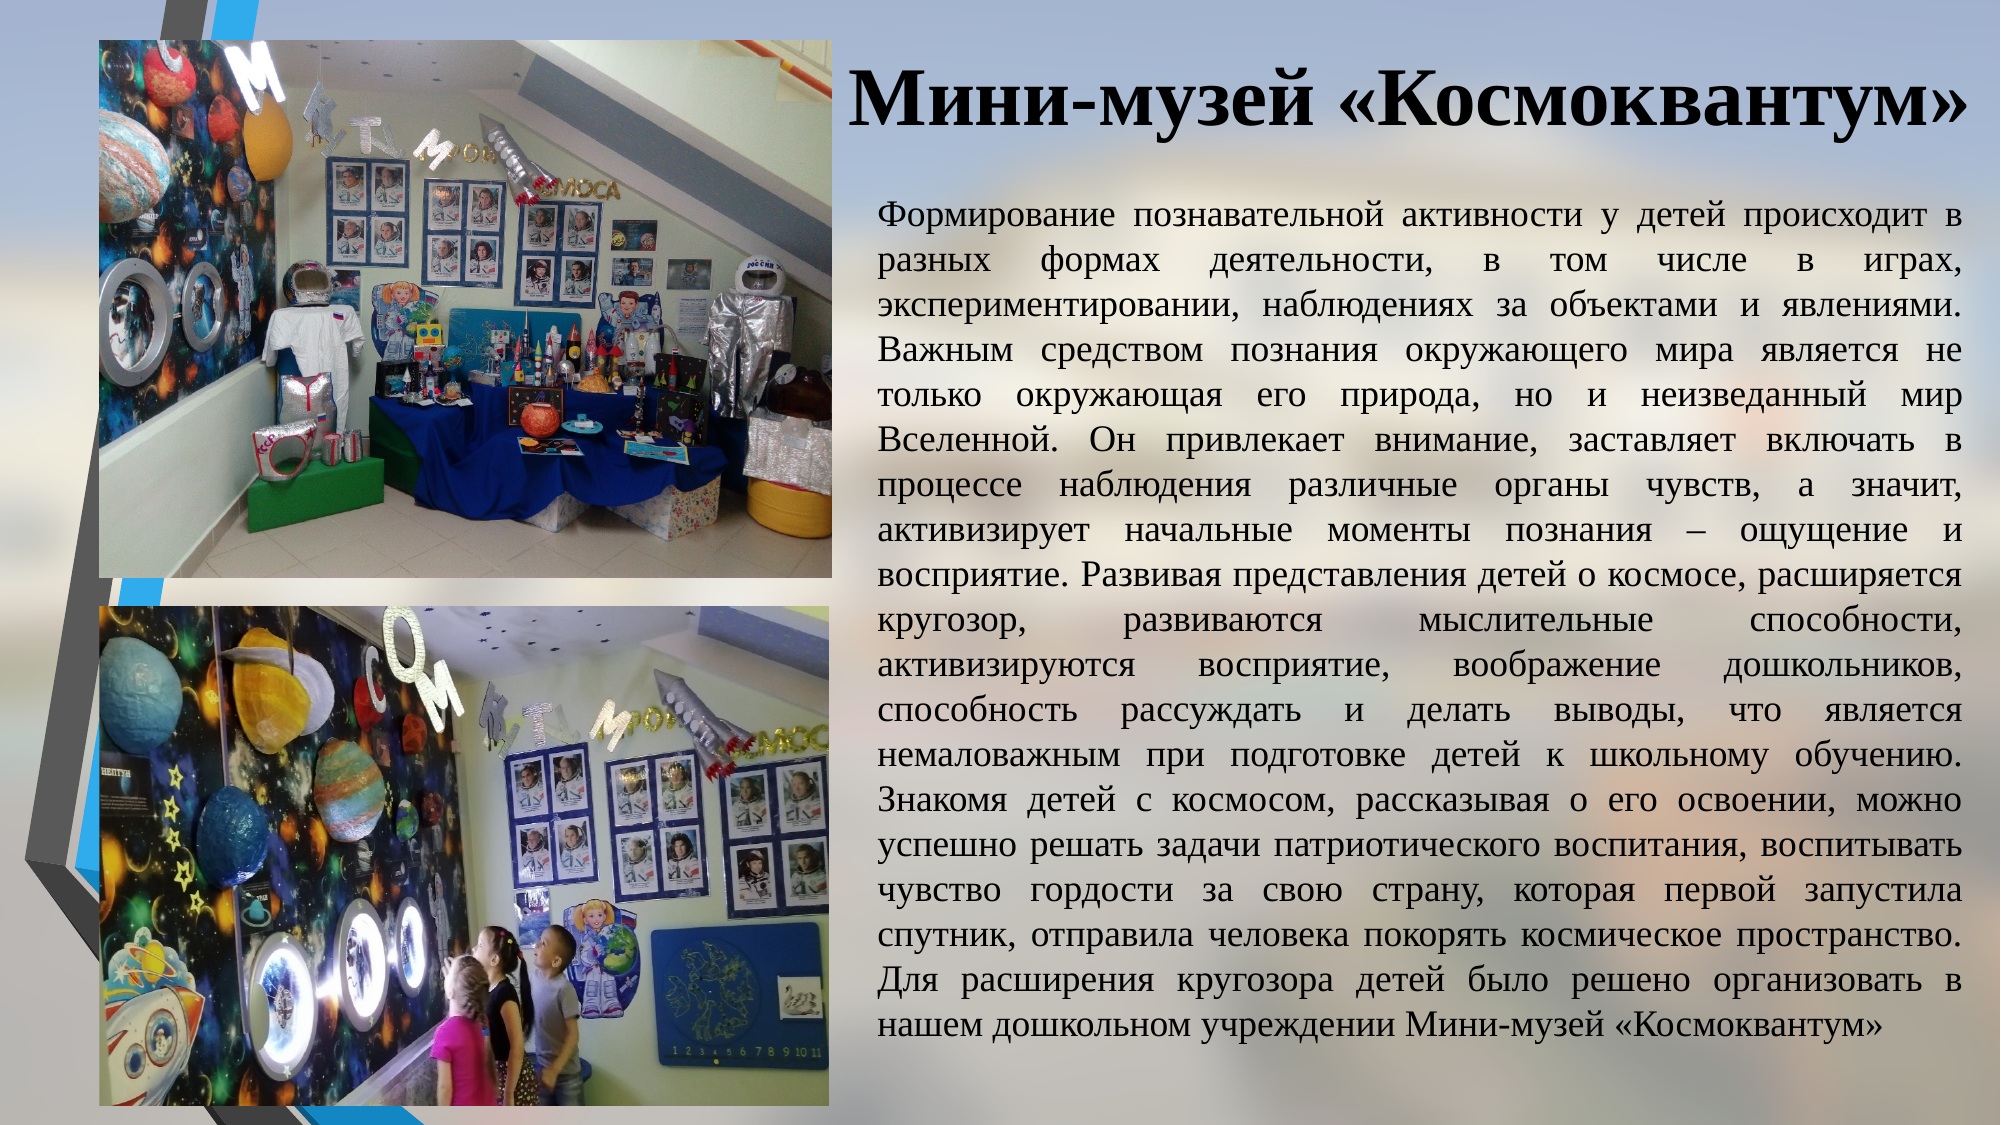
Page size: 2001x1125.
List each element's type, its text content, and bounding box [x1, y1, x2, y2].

title Мини-музей «Космоквантум» [696, 23, 2000, 151]
text_box Формирование познавательной активности у детей происходит в разных формах деятельности, в том числе в играх, экспериментировании, наблюдениях за объектами и явлениями. Важным средством познания окружающего мира является не только окружающая его природа, но и неизведанный мир Вселенной. Он привлекает внимание, заставляет включать в процессе наблюдения различные органы чувств, а значит, активизирует начальные моменты познания – ощущение и восприятие. Развивая представления детей о космосе, расширяется кругозор, развиваются мыслительные способности, активизируются восприятие, воображение дошкольников, способность рассуждать и делать выводы, что является немаловажным при подготовке детей к школьному обучению. Знакомя детей с космосом, рассказывая о его освоении, можно успешно решать задачи патриотического воспитания, воспитывать чувство гордости за свою страну, которая первой запустила спутник, отправила человека покорять космическое пространство. Для расширения кругозора детей было решено организовать в нашем дошкольном учреждении Мини-музей «Космоквантум» [862, 181, 1979, 1097]
picture [98, 40, 832, 579]
picture [98, 605, 832, 1106]
